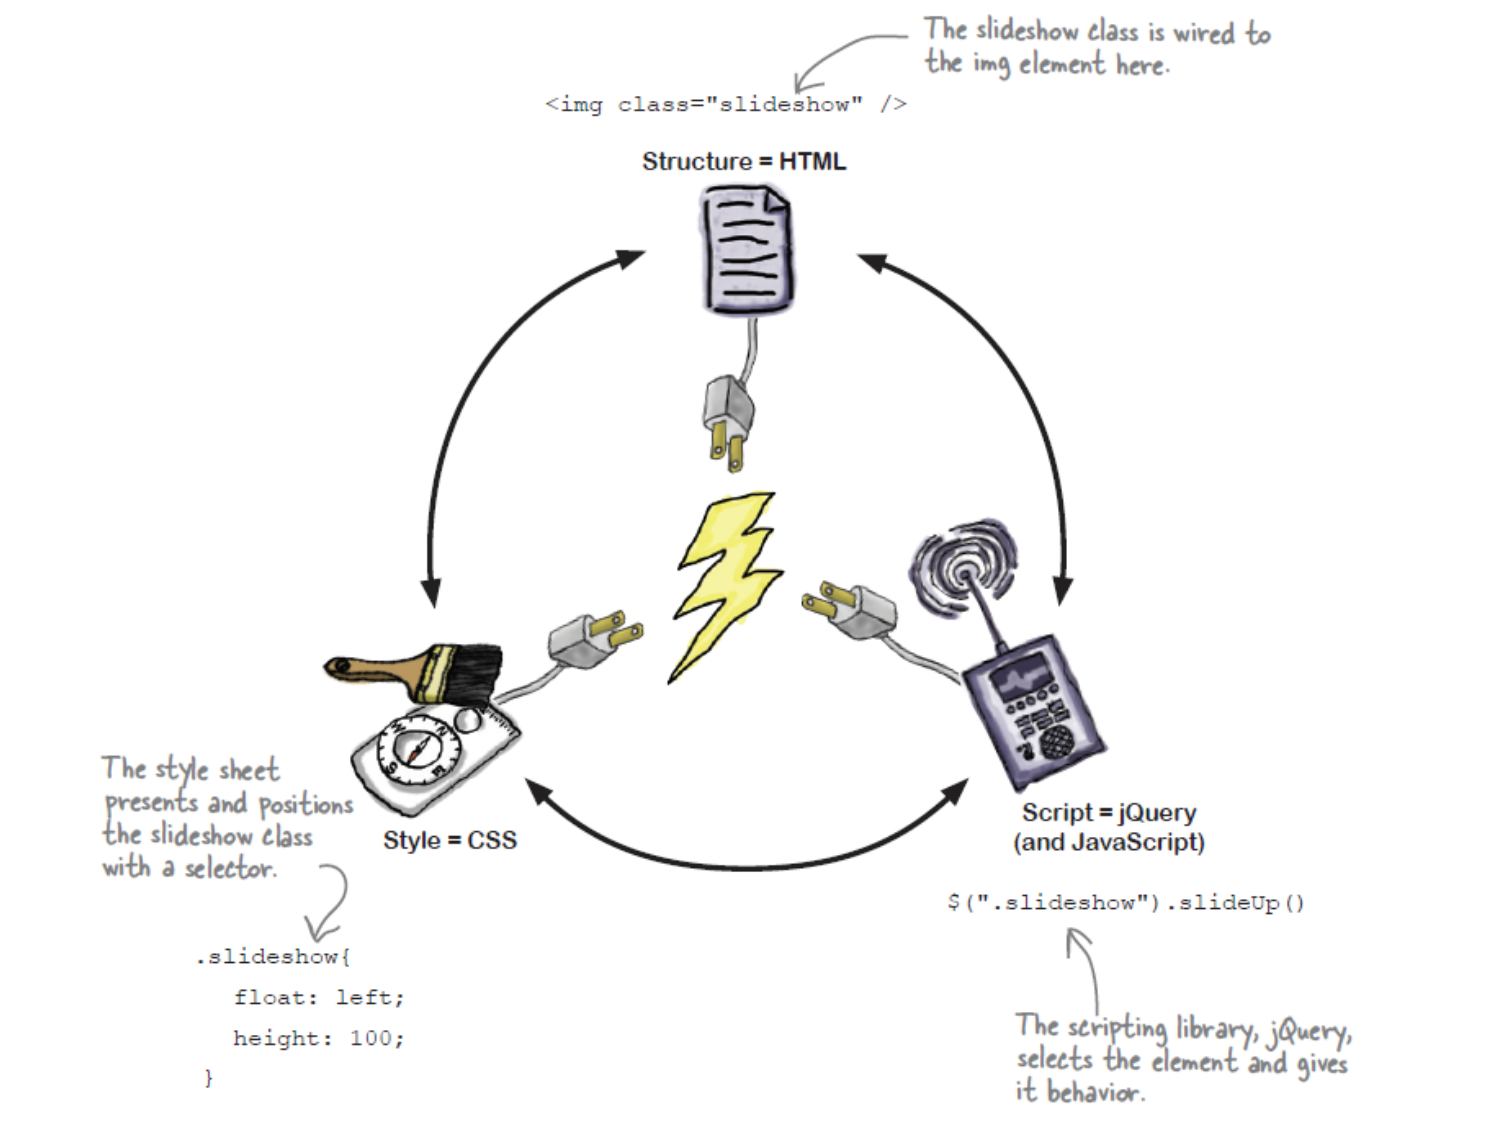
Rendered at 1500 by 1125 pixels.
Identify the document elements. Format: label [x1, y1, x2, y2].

picture [74, 5, 1401, 1119]
